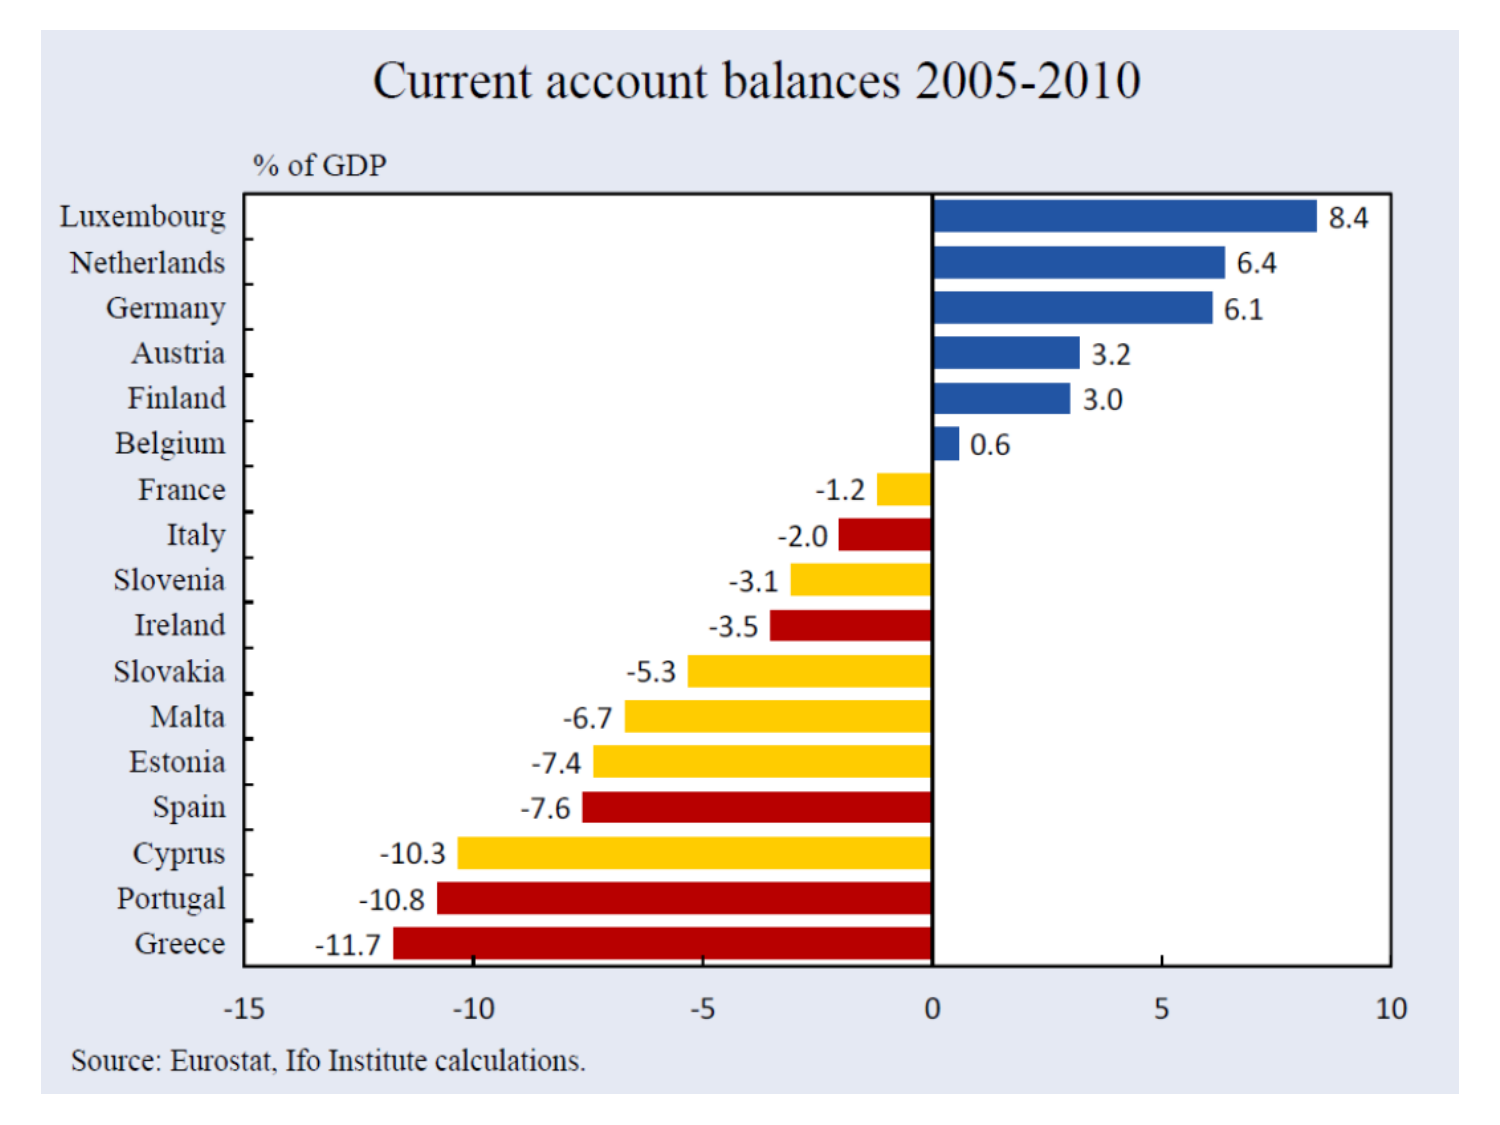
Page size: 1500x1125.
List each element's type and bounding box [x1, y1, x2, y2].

picture [41, 30, 1459, 1095]
